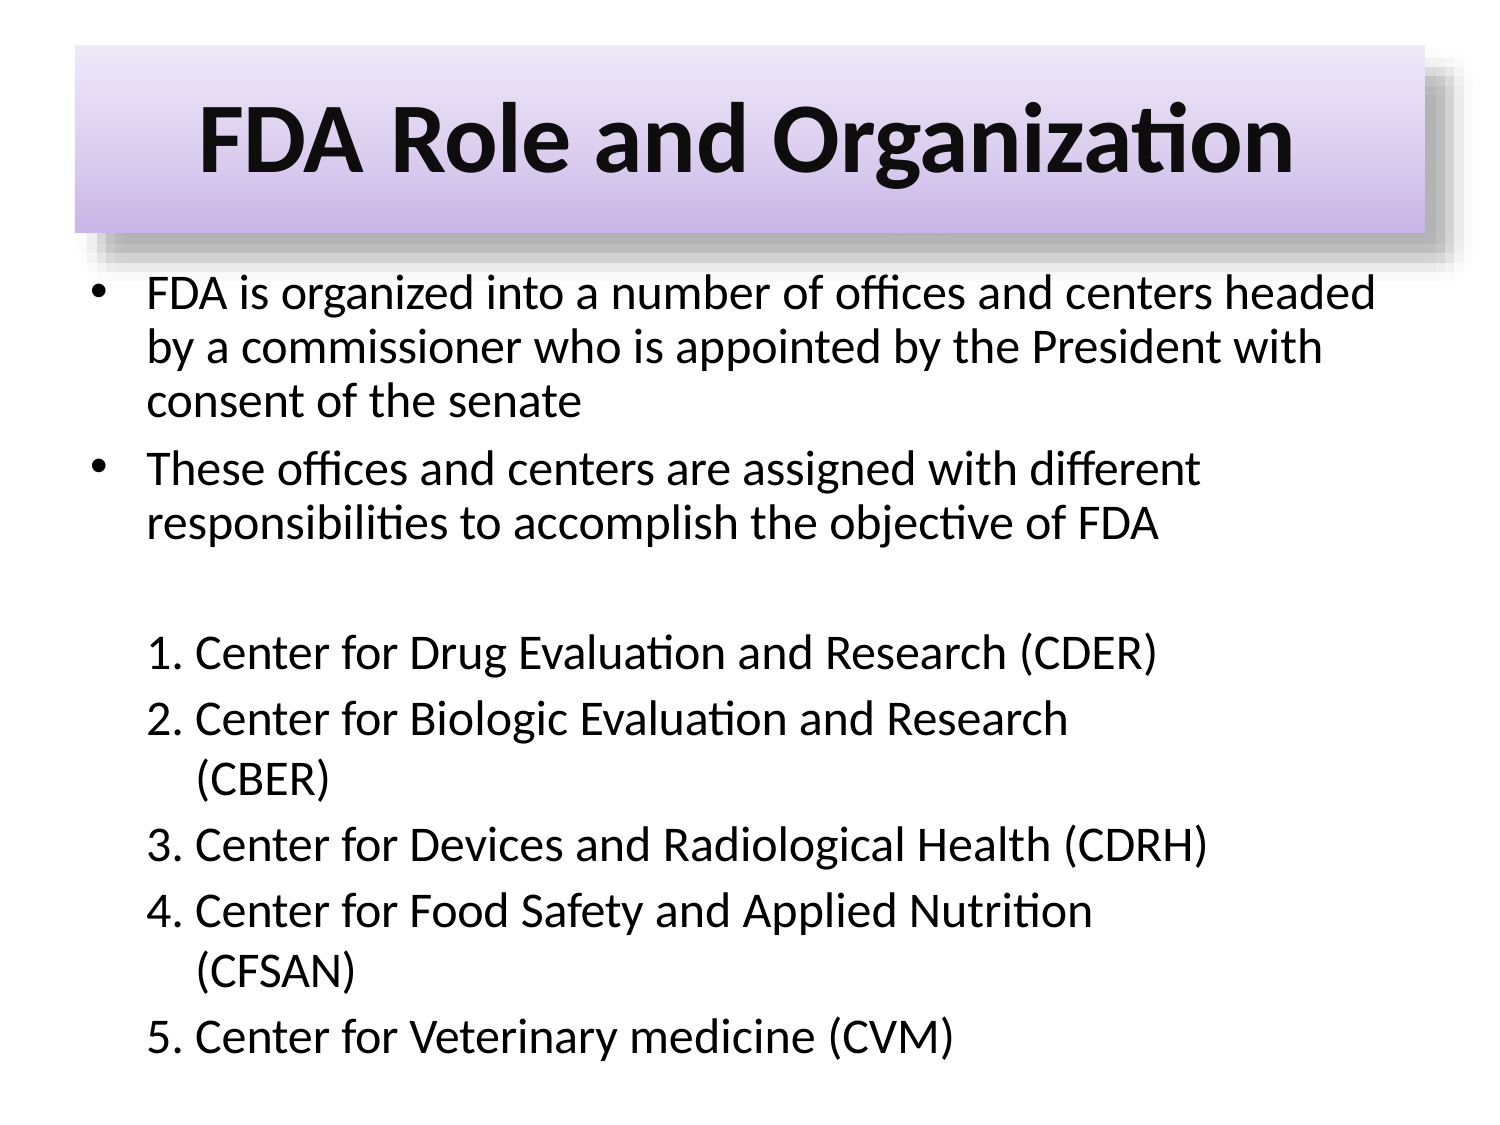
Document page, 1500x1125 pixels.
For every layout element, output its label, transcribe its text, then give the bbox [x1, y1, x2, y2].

text_box FDA is organized into a number of offices and centers headed by a commissioner who is appointed by the President with consent of the senate These offices and centers are assigned with different responsibilities to accomplish the objective of FDA Center for Drug Evaluation and Research (CDER) Center for Biologic Evaluation and Research (CBER) Center for Devices and Radiological Health (CDRH) Center for Food Safety and Applied Nutrition (CFSAN) Center for Veterinary medicine (CVM) [87, 325, 1391, 1064]
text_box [69, 43, 1484, 317]
